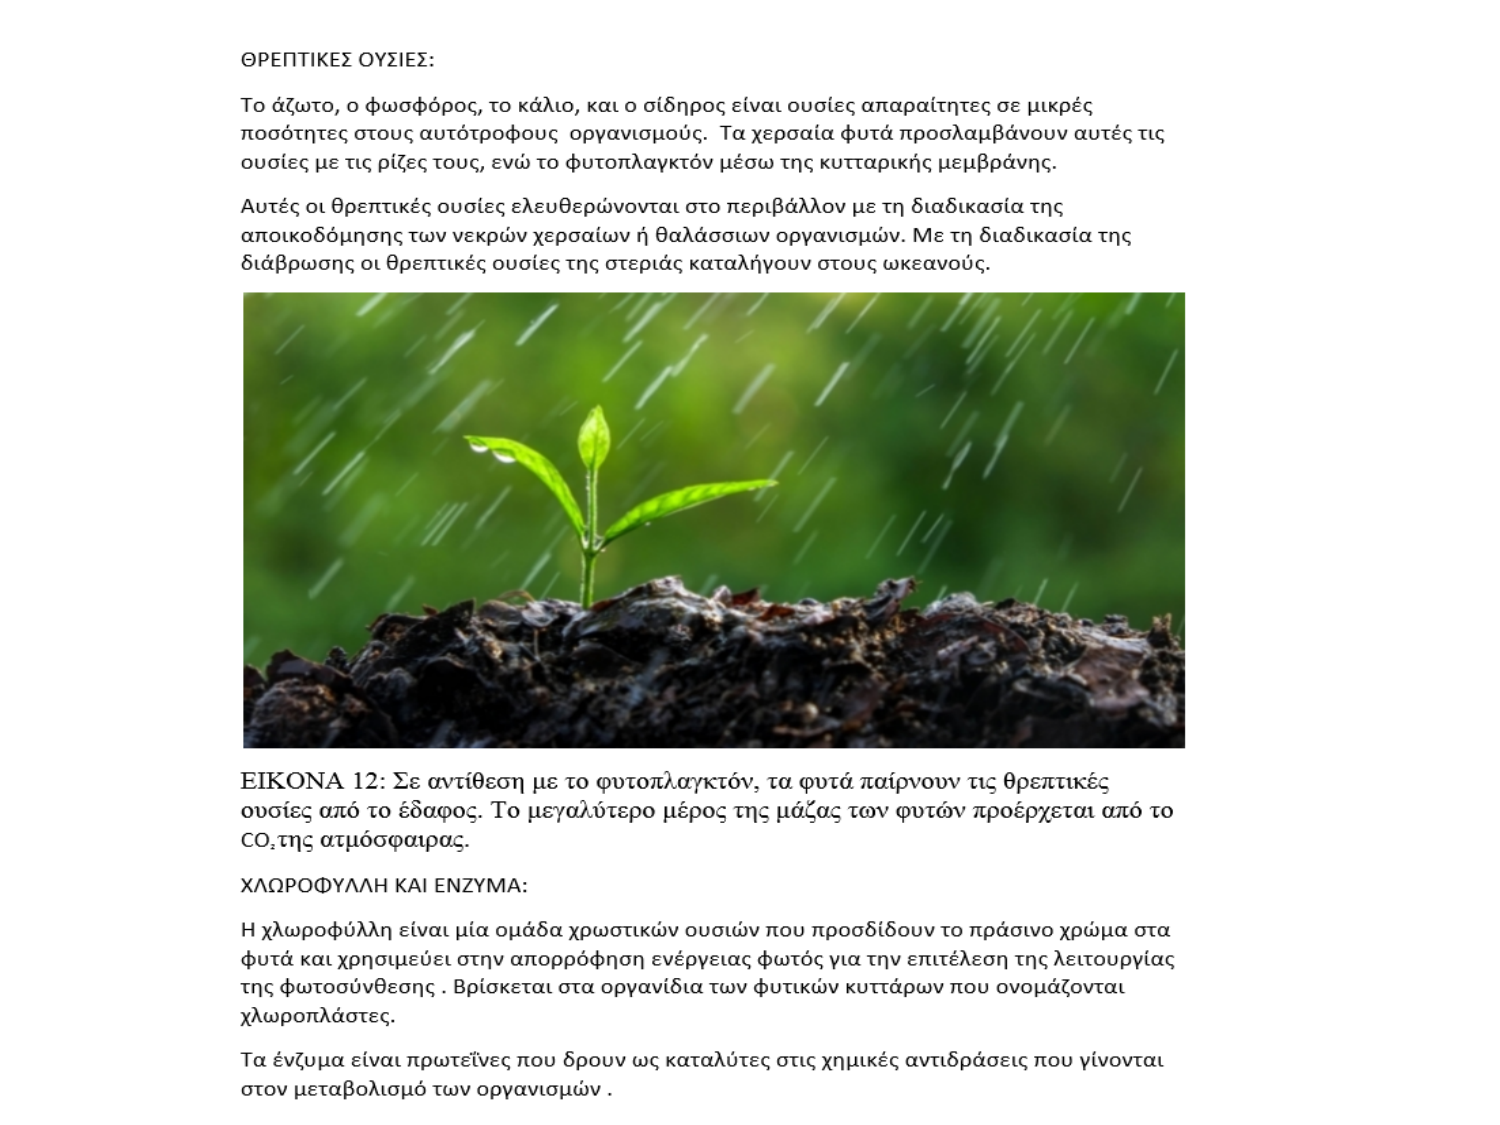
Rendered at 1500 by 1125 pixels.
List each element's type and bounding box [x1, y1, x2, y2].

picture [234, 34, 1313, 1102]
